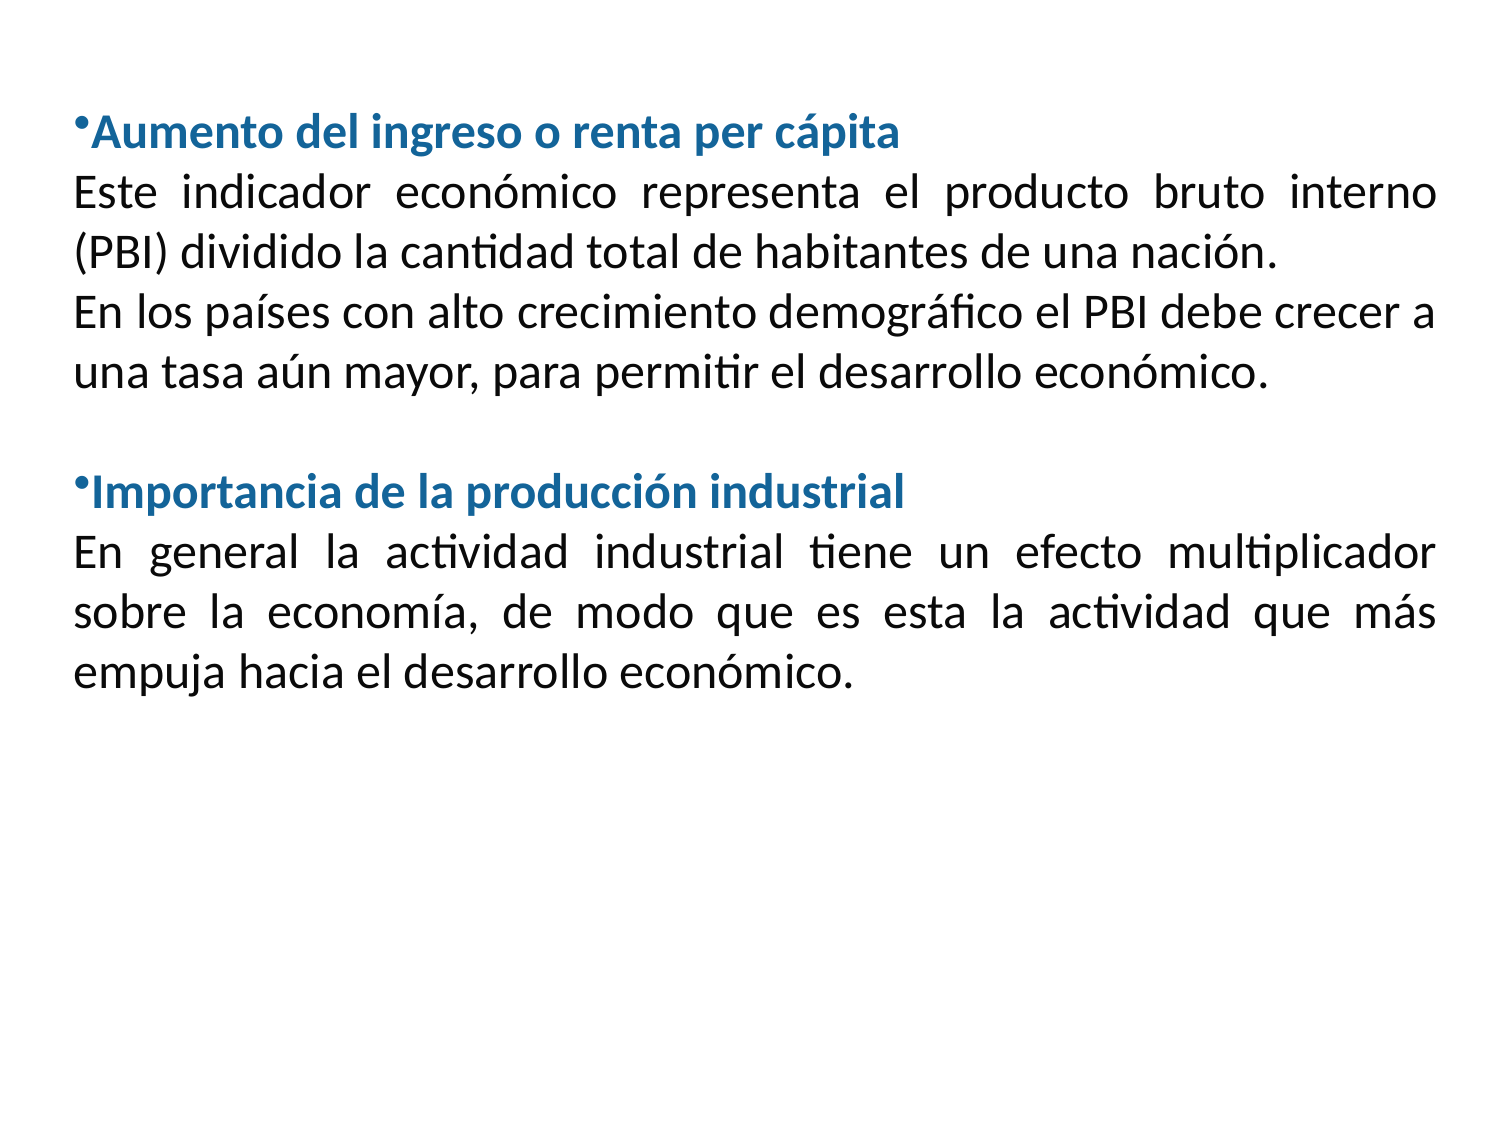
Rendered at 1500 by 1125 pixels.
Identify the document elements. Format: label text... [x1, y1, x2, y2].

text_box Aumento del ingreso o renta per cápita Este indicador económico representa el producto bruto interno (PBI) dividido la cantidad total de habitantes de una nación. En los países con alto crecimiento demográfico el PBI debe crecer a una tasa aún mayor, para permitir el desarrollo económico. Importancia de la producción industrial En general la actividad industrial tiene un efecto multiplicador sobre la economía, de modo que es esta la actividad que más empuja hacia el desarrollo económico. [58, 91, 1453, 707]
